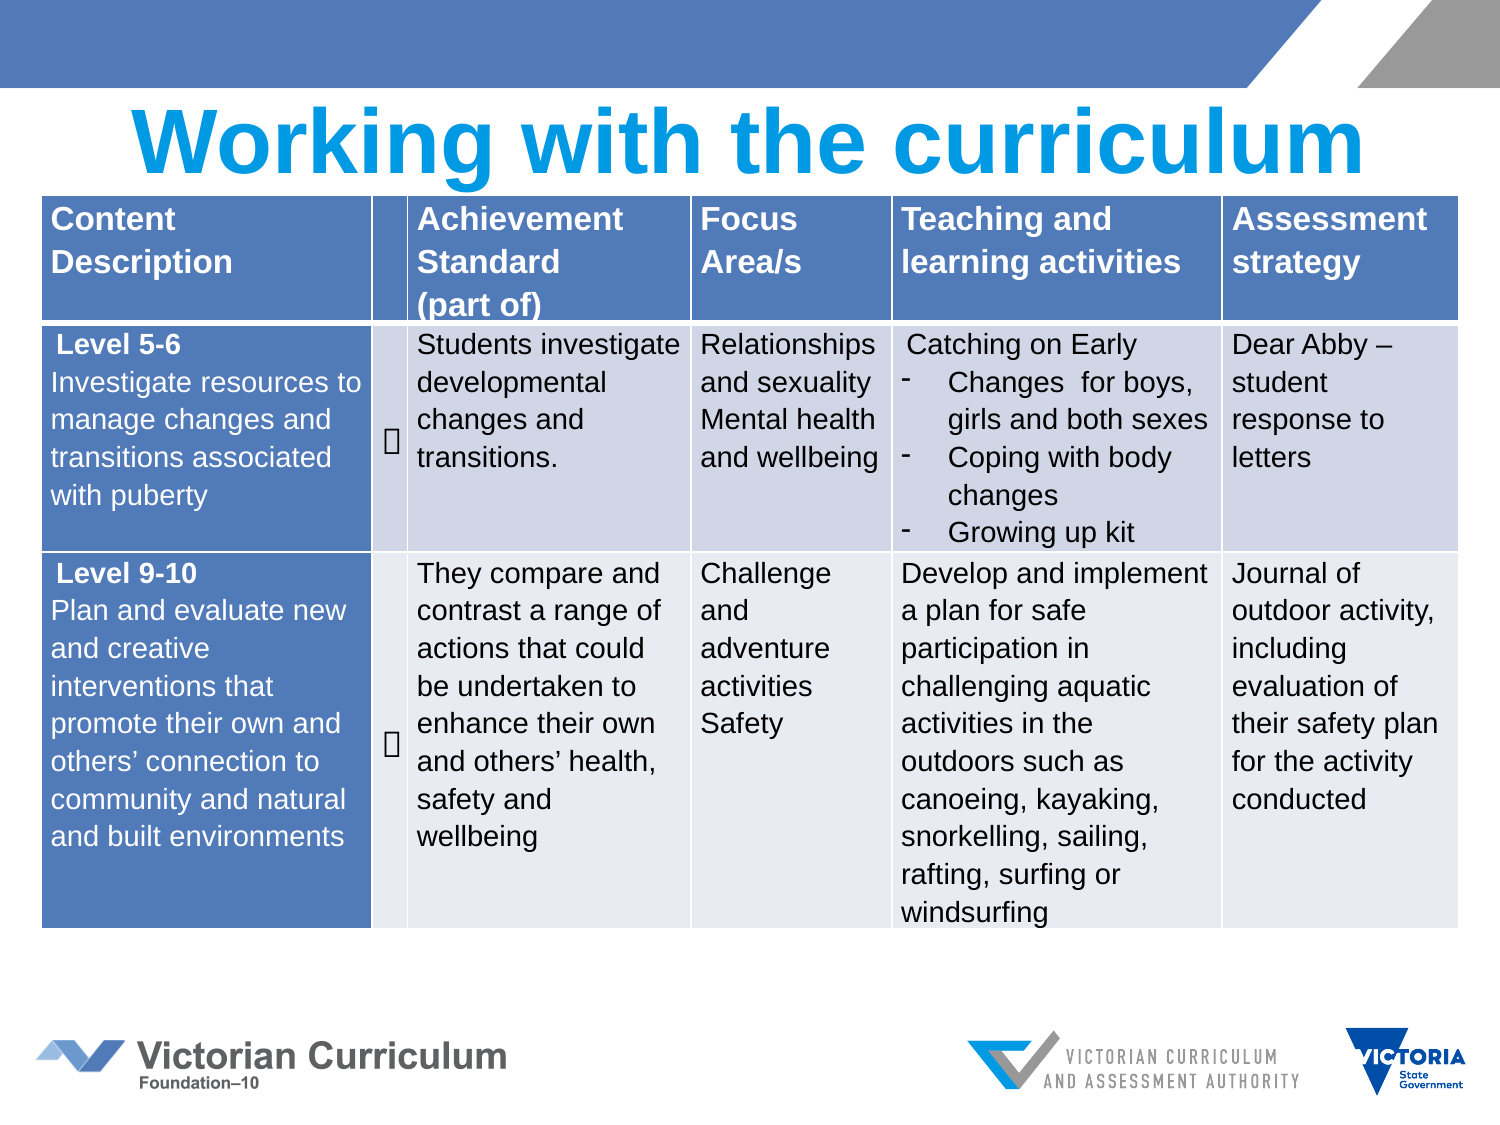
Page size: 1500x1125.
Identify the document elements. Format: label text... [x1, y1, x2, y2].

table_header Achievement Standard (part of) [408, 196, 690, 320]
table_cell Challenge and adventure activities Safety [692, 553, 891, 928]
table_header Teaching and learning activities [893, 196, 1221, 320]
table_cell Students investigate developmental changes and transitions. [408, 326, 690, 551]
table_header [373, 196, 407, 320]
table_cell Develop and implement a plan for safe participation in challenging aquatic activities in the outdoors such as canoeing, kayaking, snorkelling, sailing, rafting, surfing or windsurfing [893, 553, 1221, 928]
title Working with the curriculum [112, 42, 1388, 194]
table_cell Journal of outdoor activity, including evaluation of their safety plan for the activity conducted [1223, 553, 1458, 928]
table_header Content Description [42, 196, 371, 320]
table_cell Dear Abby – student response to letters [1223, 326, 1458, 551]
table_header Assessment strategy [1223, 196, 1458, 320]
table_cell Level 5-6 Investigate resources to manage changes and transitions associated with puberty [42, 326, 371, 551]
table_cell Catching on Early Changes for boys, girls and both sexes Coping with body changes Growing up kit [893, 326, 1221, 551]
picture [0, 0, 1500, 1125]
table_cell Relationships and sexuality Mental health and wellbeing [692, 326, 891, 551]
table_cell Level 9-10 Plan and evaluate new and creative interventions that promote their own and others’ connection to community and natural and built environments [42, 553, 371, 928]
table_cell  [373, 326, 407, 551]
table_cell  [373, 553, 407, 928]
table_header Focus Area/s [692, 196, 891, 320]
table_cell They compare and contrast a range of actions that could be undertaken to enhance their own and others’ health, safety and wellbeing [408, 553, 690, 928]
